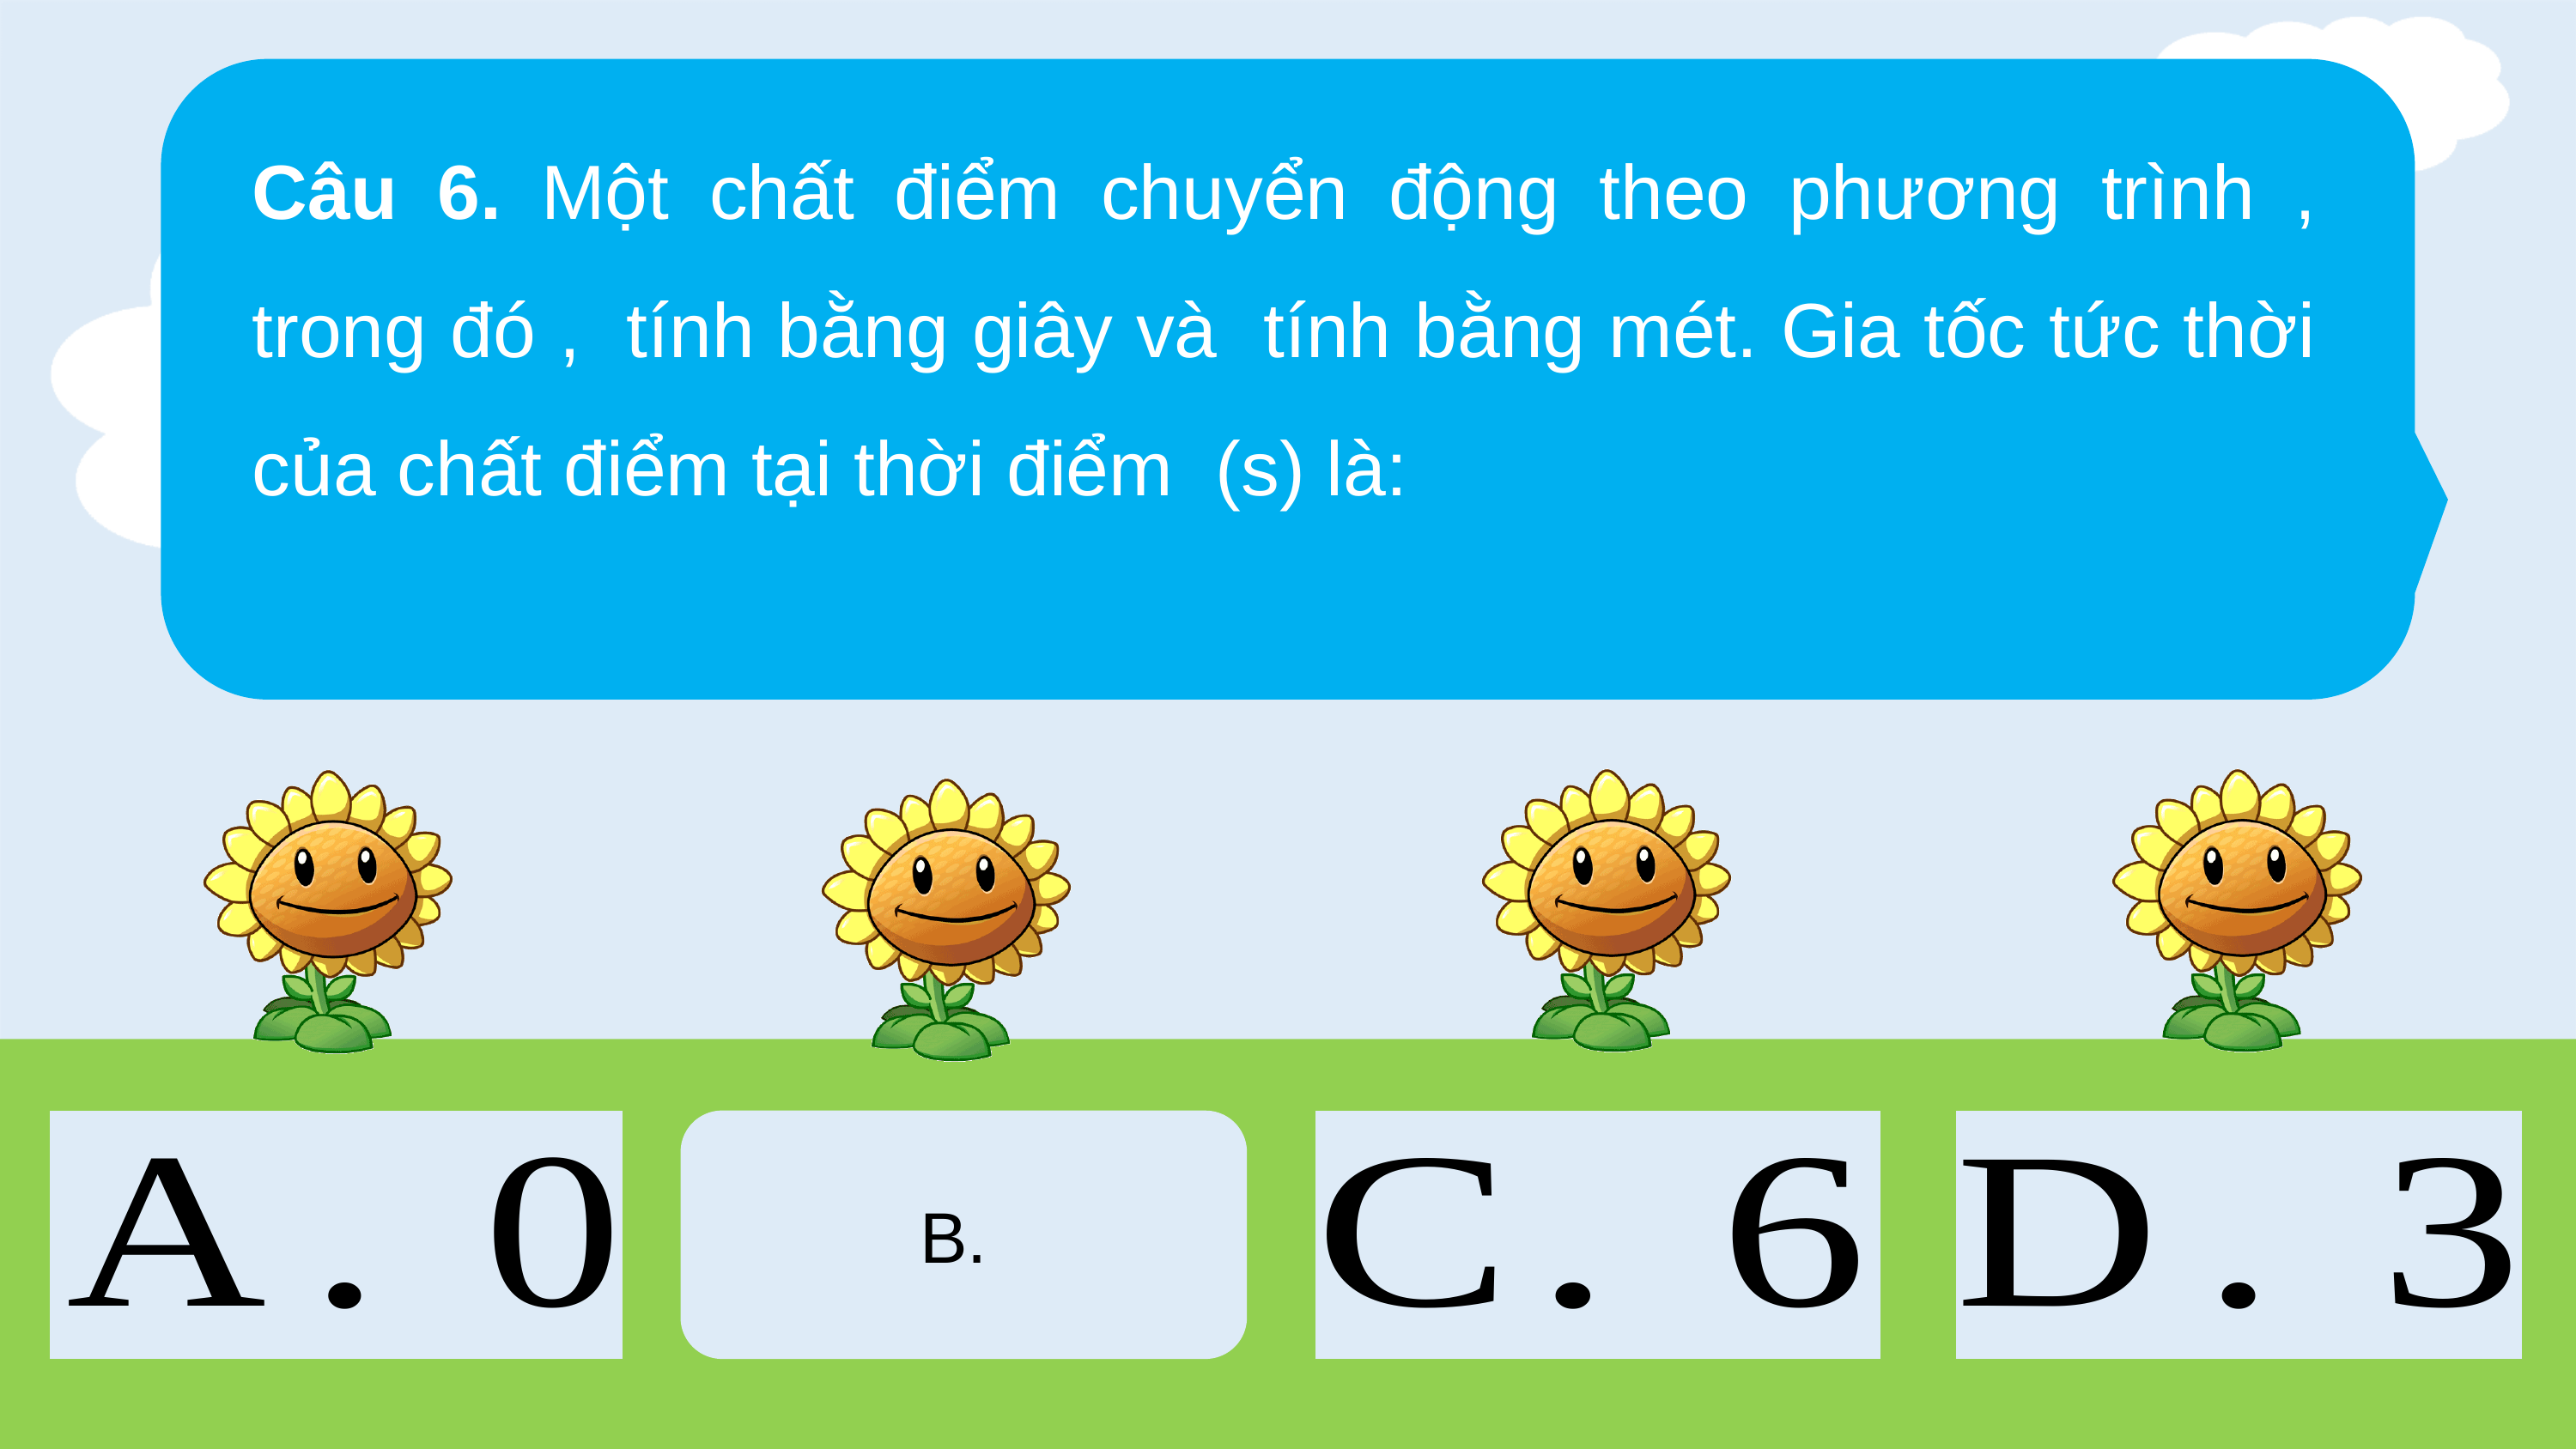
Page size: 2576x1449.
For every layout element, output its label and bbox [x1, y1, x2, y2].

text_box [160, 58, 2450, 700]
picture [0, 0, 2576, 1449]
